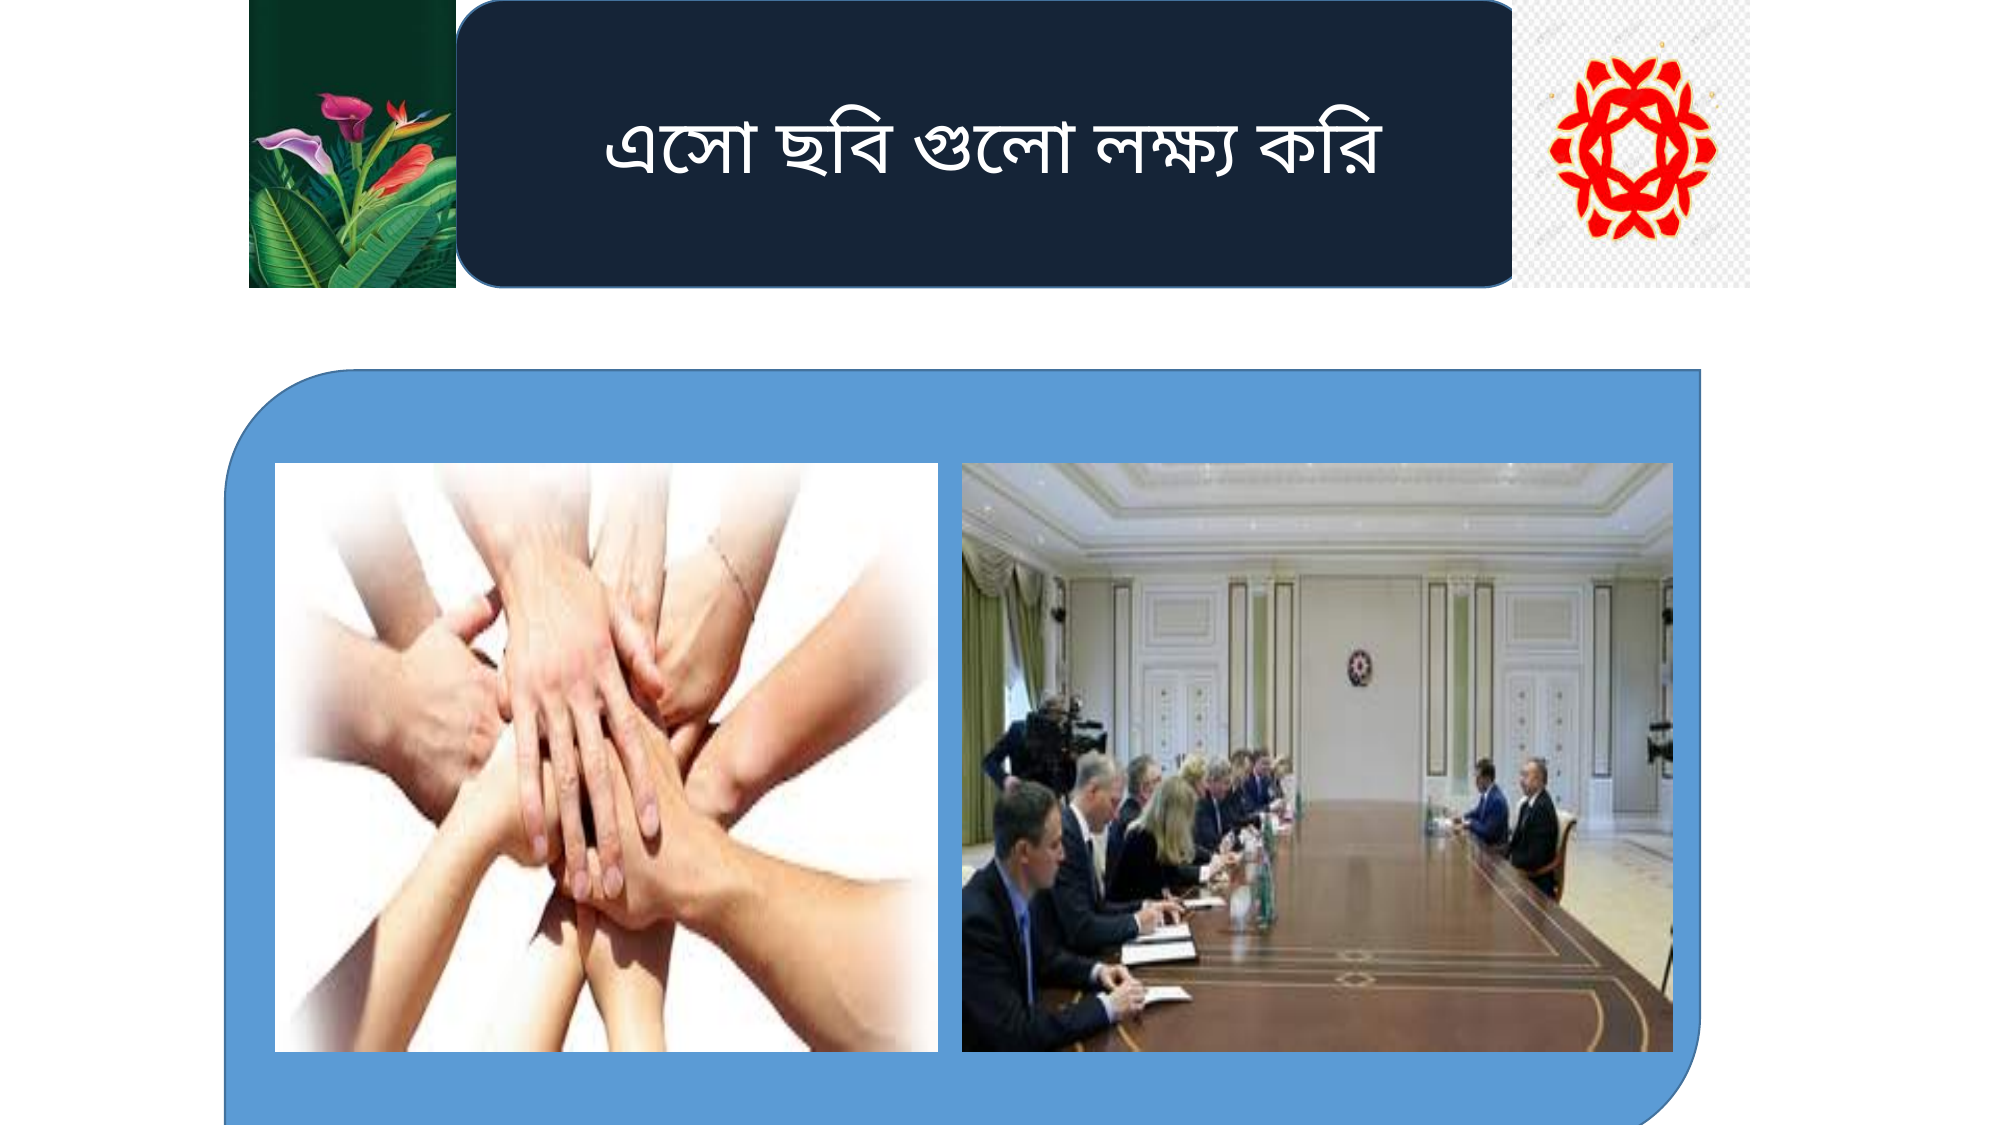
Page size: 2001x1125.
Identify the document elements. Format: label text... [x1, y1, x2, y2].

picture [962, 463, 1673, 1052]
picture [274, 463, 938, 1052]
text_box [223, 369, 1702, 1125]
picture [249, 0, 456, 288]
text_box এসো ছবি গুলো লক্ষ্য করি [456, 0, 1512, 289]
picture [1512, 0, 1750, 288]
